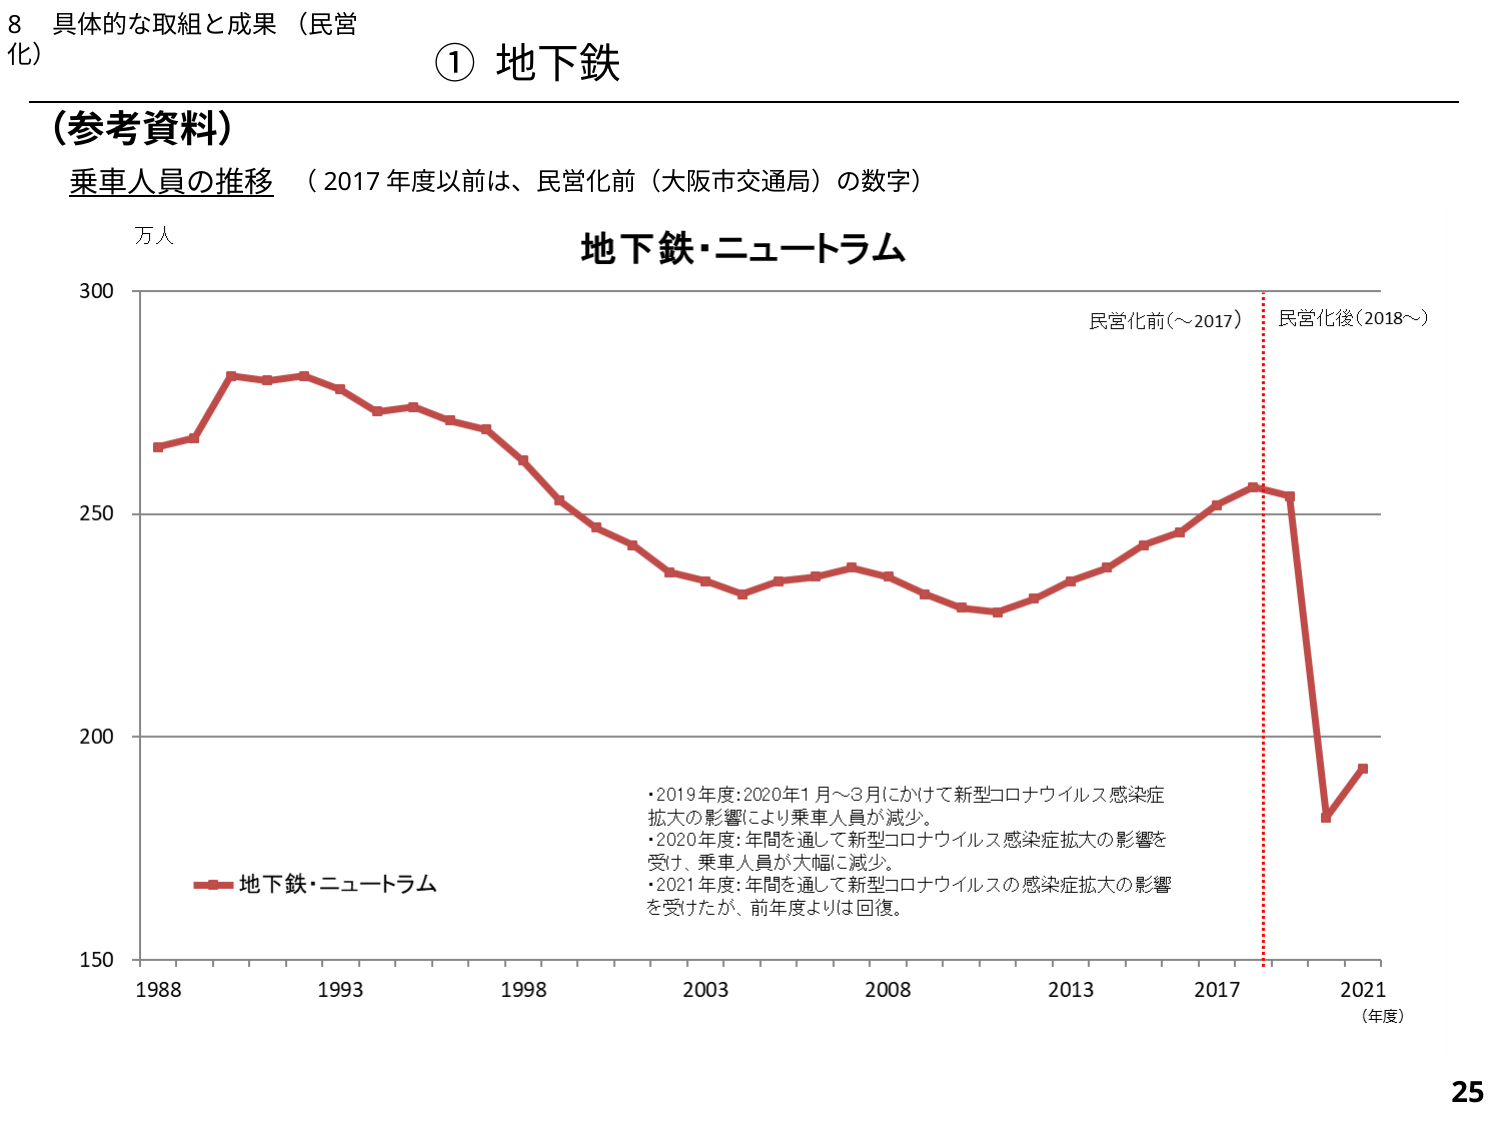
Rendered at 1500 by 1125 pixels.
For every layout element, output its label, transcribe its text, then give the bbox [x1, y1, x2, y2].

text_box ① 地下鉄 [419, 29, 1063, 94]
text_box 乗車人員の推移 [0, 156, 363, 206]
text_box 486 [1162, 1063, 1500, 1124]
text_box （2017年度以前は、民営化前（大阪市交通局）の数字） [277, 158, 965, 206]
picture [40, 207, 1452, 1060]
text_box 8 具体的な取組と成果 （民営化） [1, 2, 413, 45]
text_box （参考資料） [15, 98, 270, 156]
